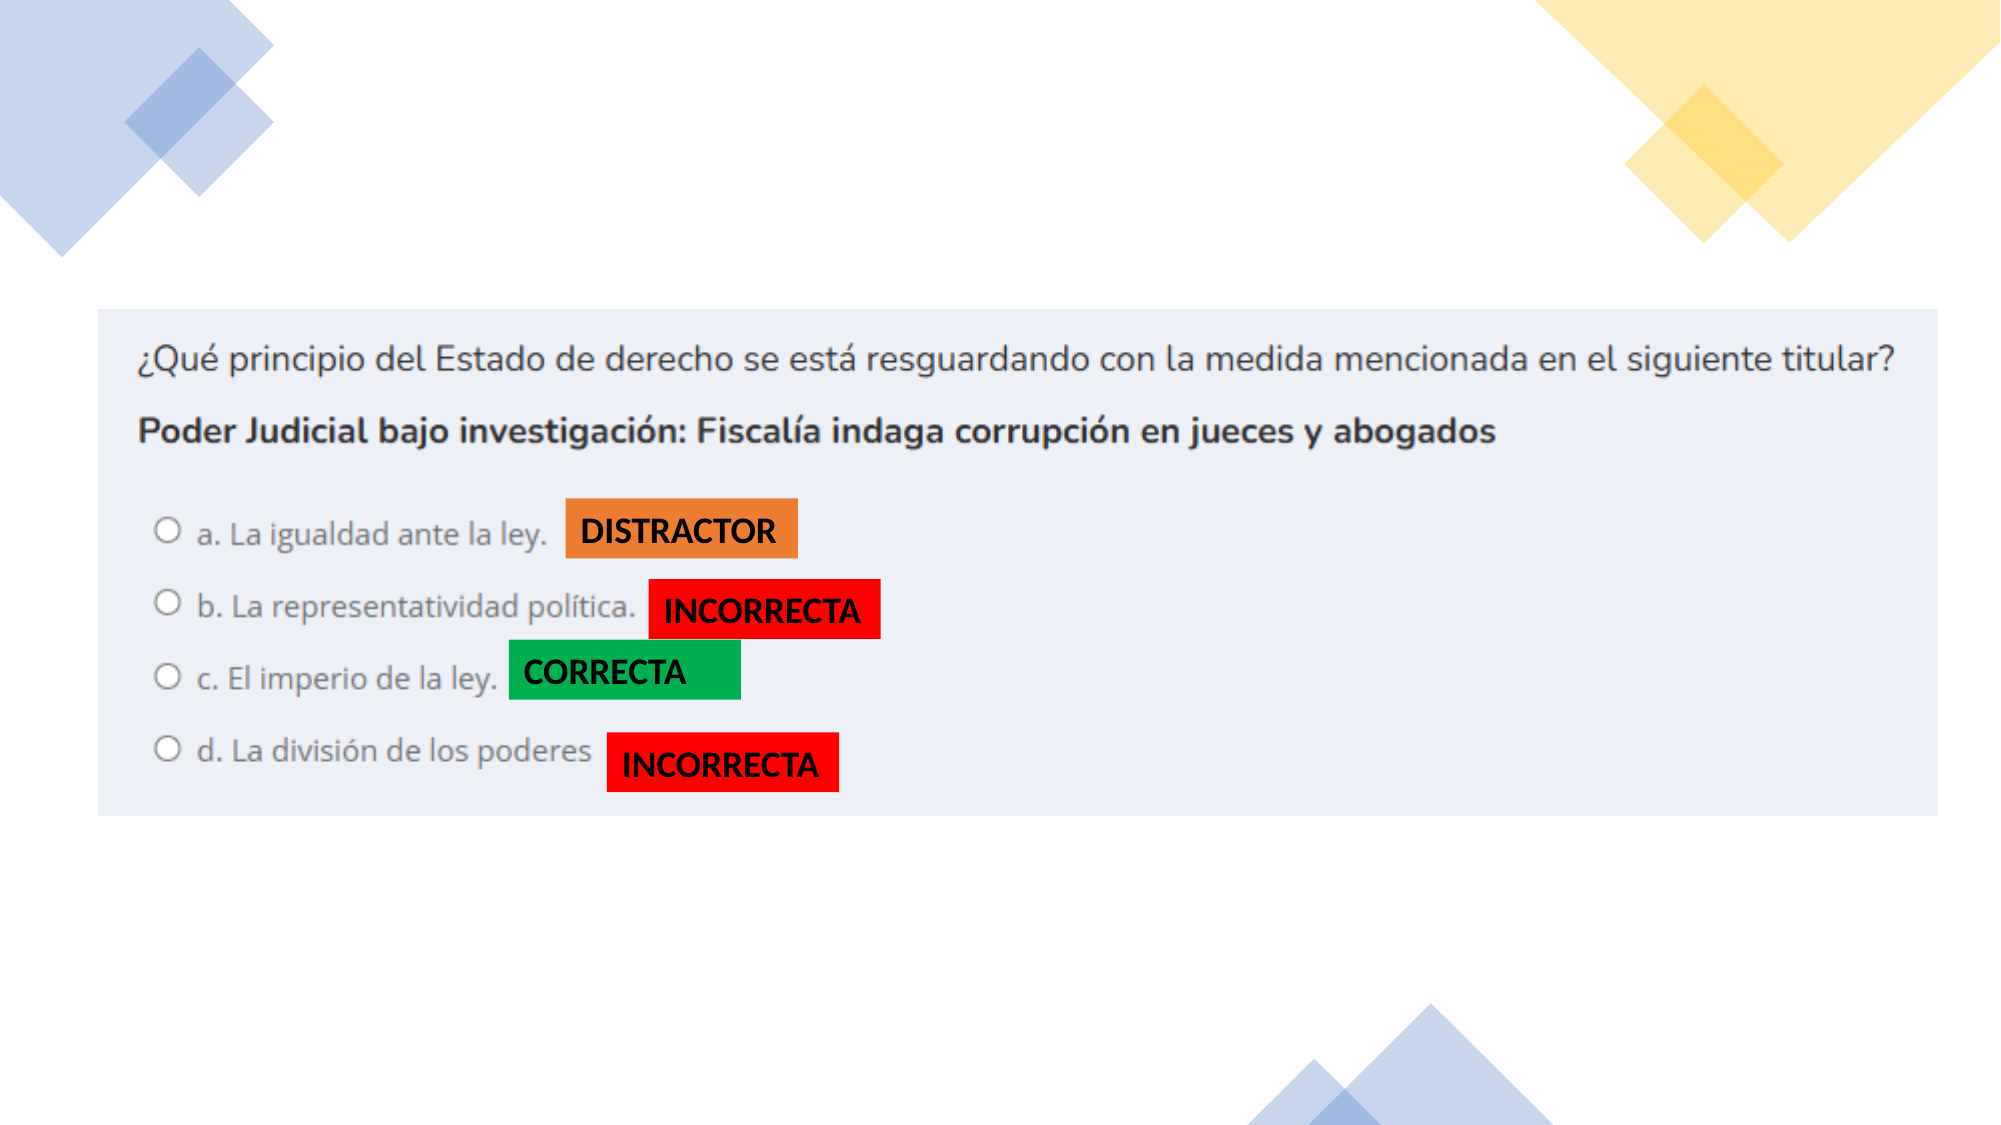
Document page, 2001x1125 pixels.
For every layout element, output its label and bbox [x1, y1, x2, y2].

text_box [1247, 1058, 1382, 1125]
text_box [124, 47, 275, 197]
text_box [1345, 1003, 1554, 1125]
text_box [17, 0, 2000, 1125]
text_box [0, 0, 275, 258]
text_box [1624, 124, 1746, 244]
text_box [1534, 0, 2000, 243]
picture [98, 309, 1938, 816]
